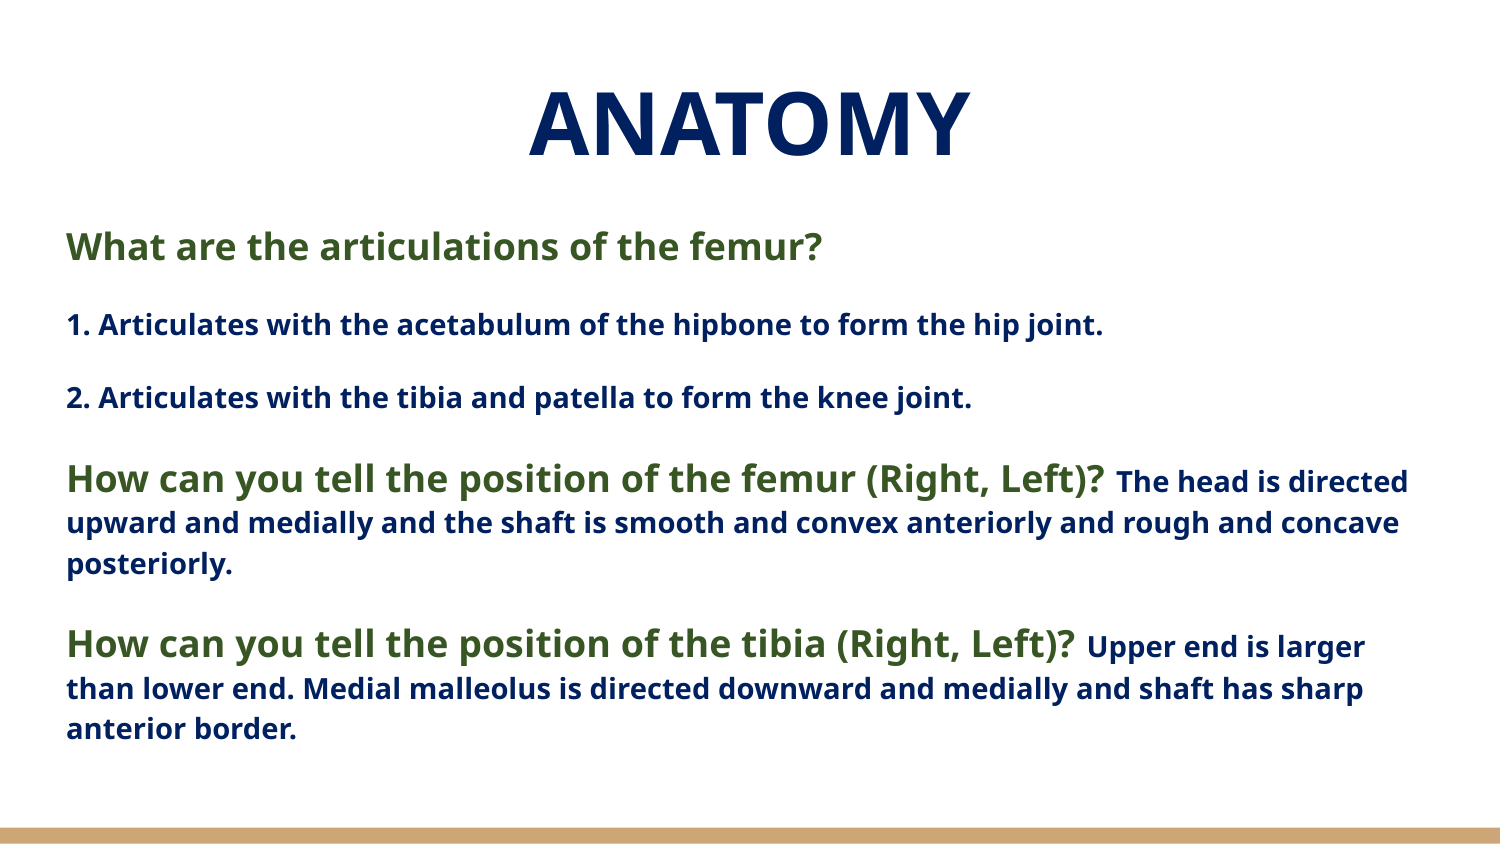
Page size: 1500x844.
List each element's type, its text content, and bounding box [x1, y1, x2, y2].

list What are the articulations of the femur? 1. Articulates with the acetabulum of the hipbone to form the hip joint. 2. Articulates with the tibia and patella to form the knee joint. How can you tell the position of the femur (Right, Left)? The head is directed upward and medially and the shaft is smooth and convex anteriorly and rough and concave posteriorly. How can you tell the position of the tibia (Right, Left)? Upper end is larger than lower end. Medial malleolus is directed downward and medially and shaft has sharp anterior border. [51, 200, 1449, 822]
title ANATOMY [51, 51, 1449, 189]
